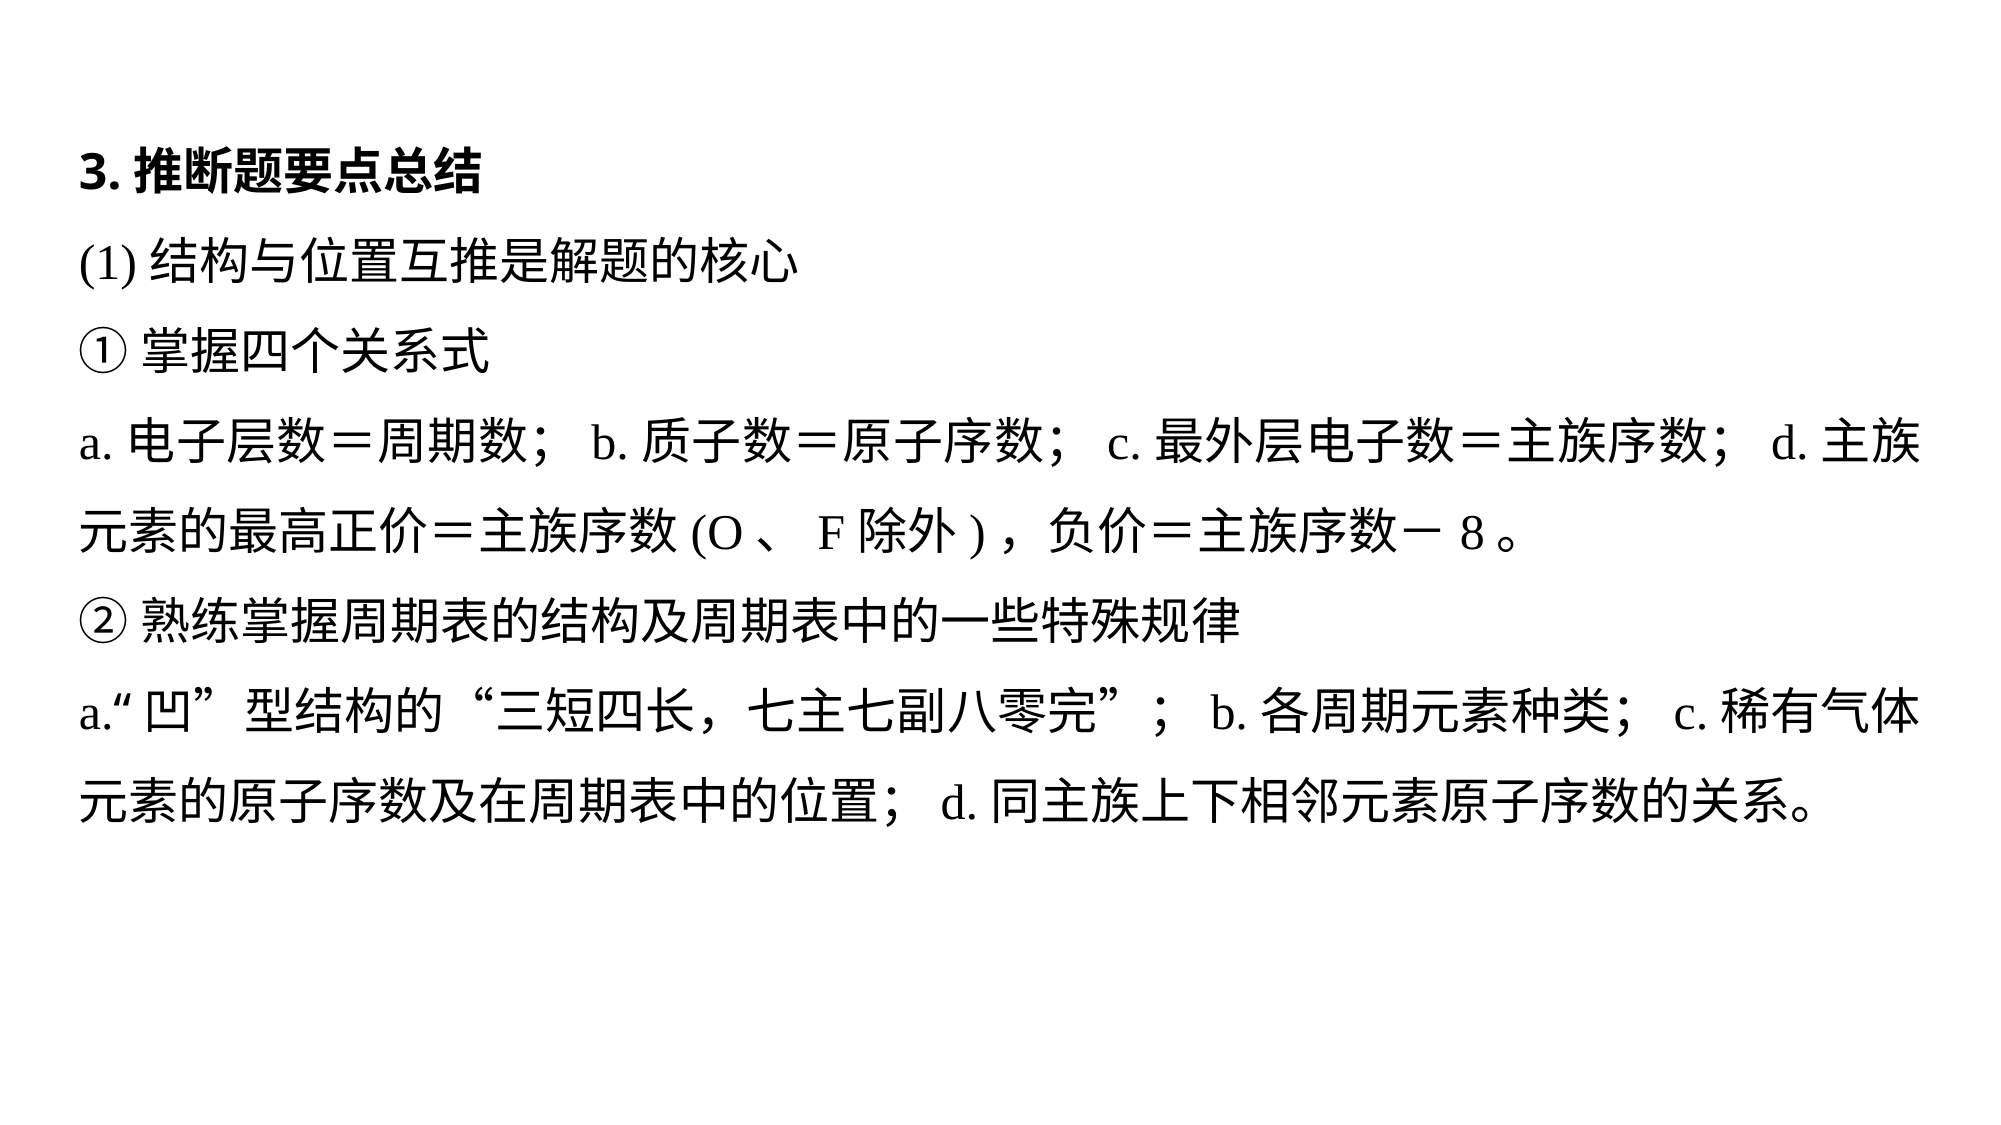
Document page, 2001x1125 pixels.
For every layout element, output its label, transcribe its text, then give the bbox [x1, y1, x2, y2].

text_box 3.推断题要点总结 (1)结构与位置互推是解题的核心 ①掌握四个关系式 a.电子层数＝周期数；b.质子数＝原子序数；c.最外层电子数＝主族序数；d.主族元素的最高正价＝主族序数(O、F除外)，负价＝主族序数－8。 ②熟练掌握周期表的结构及周期表中的一些特殊规律 a.“凹”型结构的“三短四长，七主七副八零完”；b.各周期元素种类；c.稀有气体元素的原子序数及在周期表中的位置；d.同主族上下相邻元素原子序数的关系。 [63, 101, 1936, 837]
